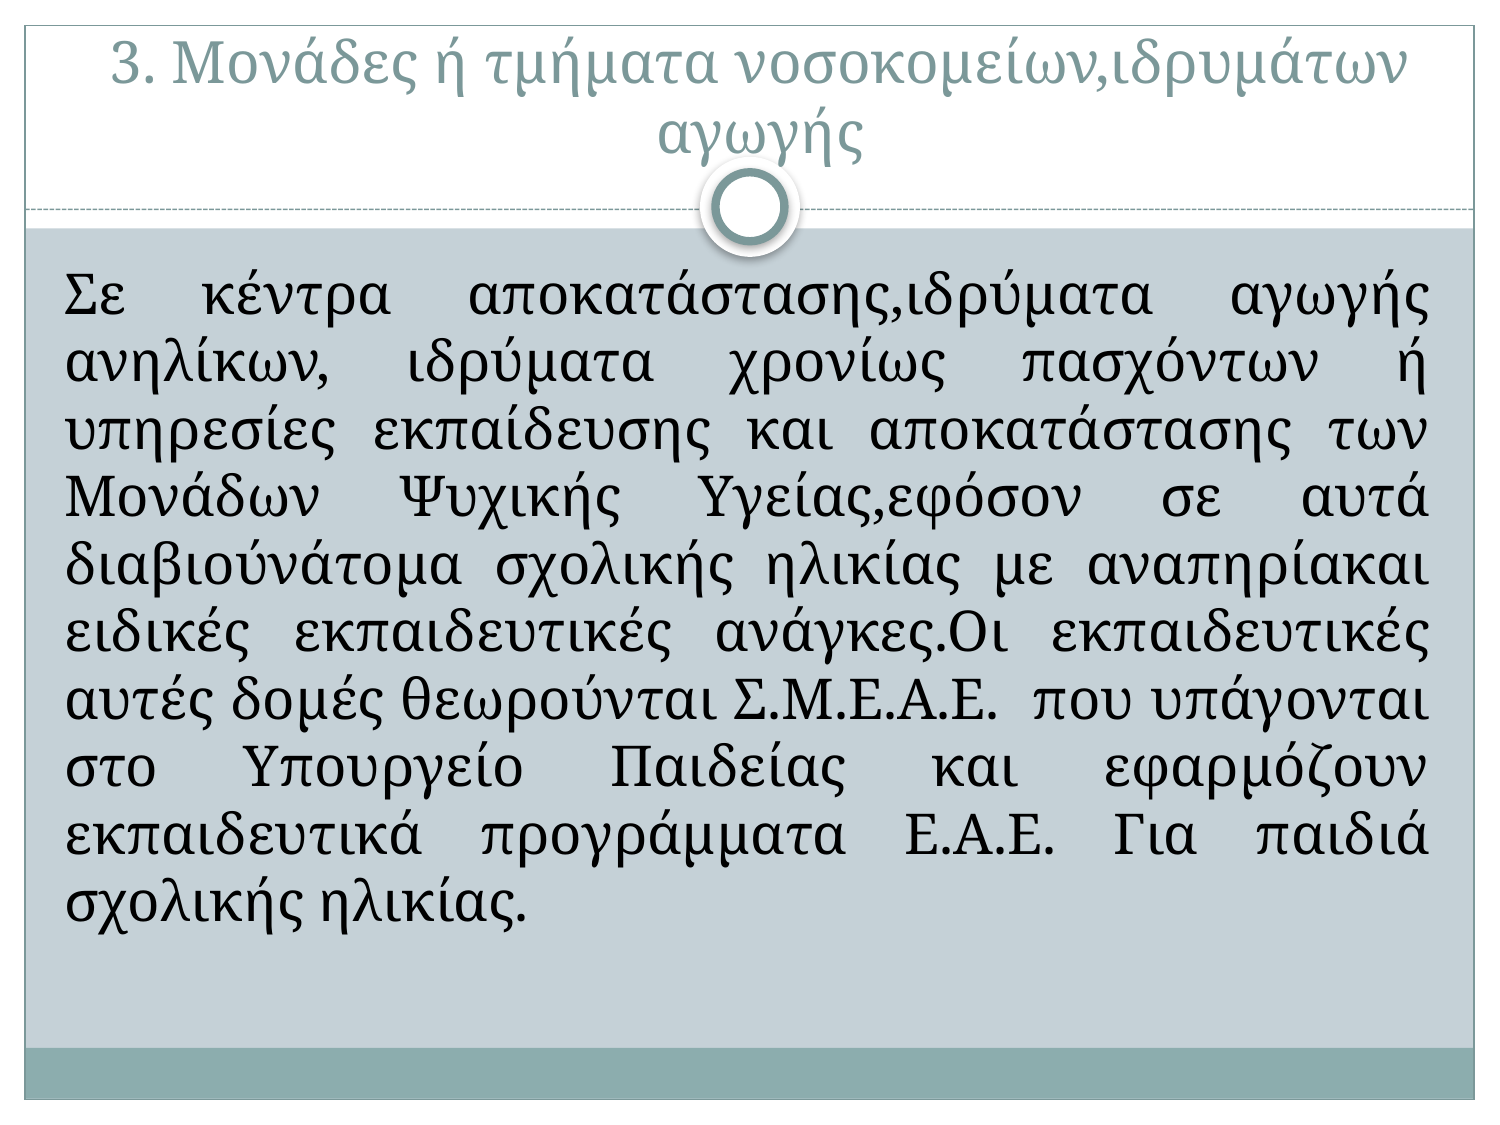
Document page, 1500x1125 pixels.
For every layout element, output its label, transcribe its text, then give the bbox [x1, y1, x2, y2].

title 3. Μονάδες ή τμήματα νοσοκομείων,ιδρυμάτων αγωγής [49, 37, 1471, 173]
list Σε κέντρα αποκατάστασης,ιδρύματα αγωγής ανηλίκων, ιδρύματα χρονίως πασχόντων ή υπηρεσίες εκπαίδευσης και αποκατάστασης των Μονάδων Ψυχικής Υγείας,εφόσον σε αυτά διαβιούνάτομα σχολικής ηλικίας με αναπηρίακαι ειδικές εκπαιδευτικές ανάγκες.Οι εκπαιδευτικές αυτές δομές θεωρούνται Σ.Μ.Ε.Α.Ε. που υπάγονται στο Υπουργείο Παιδείας και εφαρμόζουν εκπαιδευτικά προγράμματα Ε.Α.Ε. Για παιδιά σχολικής ηλικίας. [49, 250, 1445, 1001]
